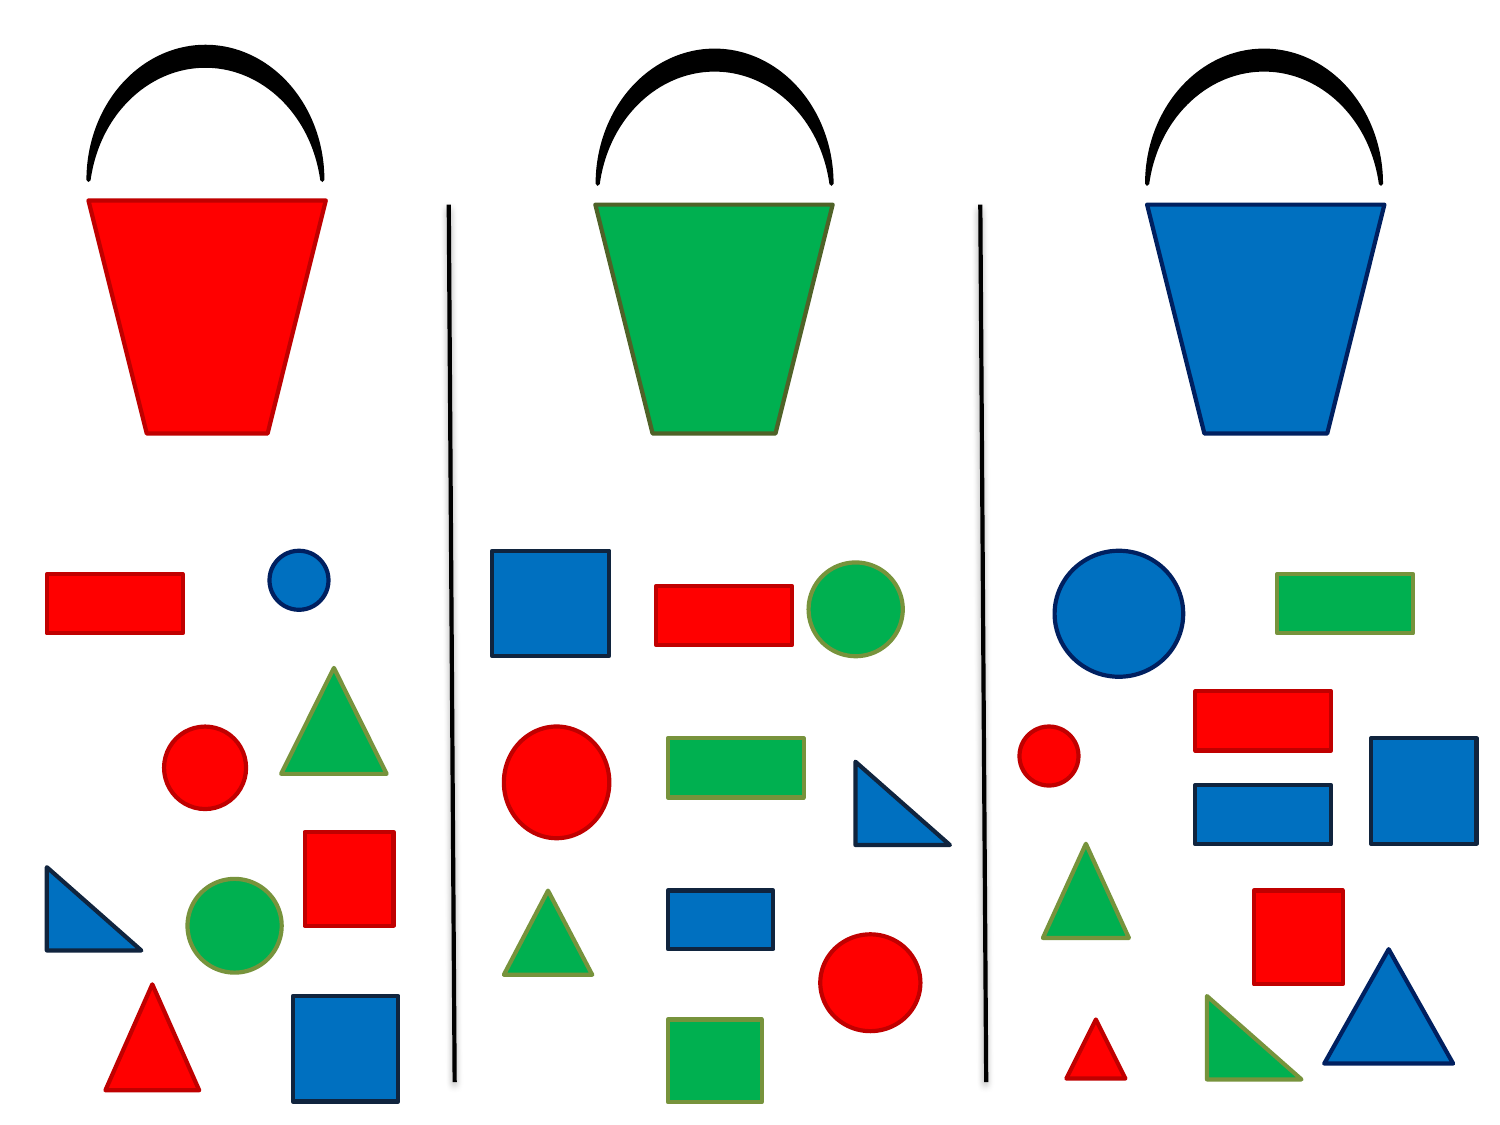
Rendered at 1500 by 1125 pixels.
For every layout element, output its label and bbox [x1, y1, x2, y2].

text_box [1388, 947, 1455, 1066]
text_box [666, 1090, 764, 1104]
text_box [291, 1090, 400, 1104]
text_box [44, 865, 83, 953]
text_box [1388, 572, 1415, 635]
text_box [1388, 736, 1479, 846]
text_box [88, 46, 1385, 1083]
text_box [45, 572, 83, 635]
